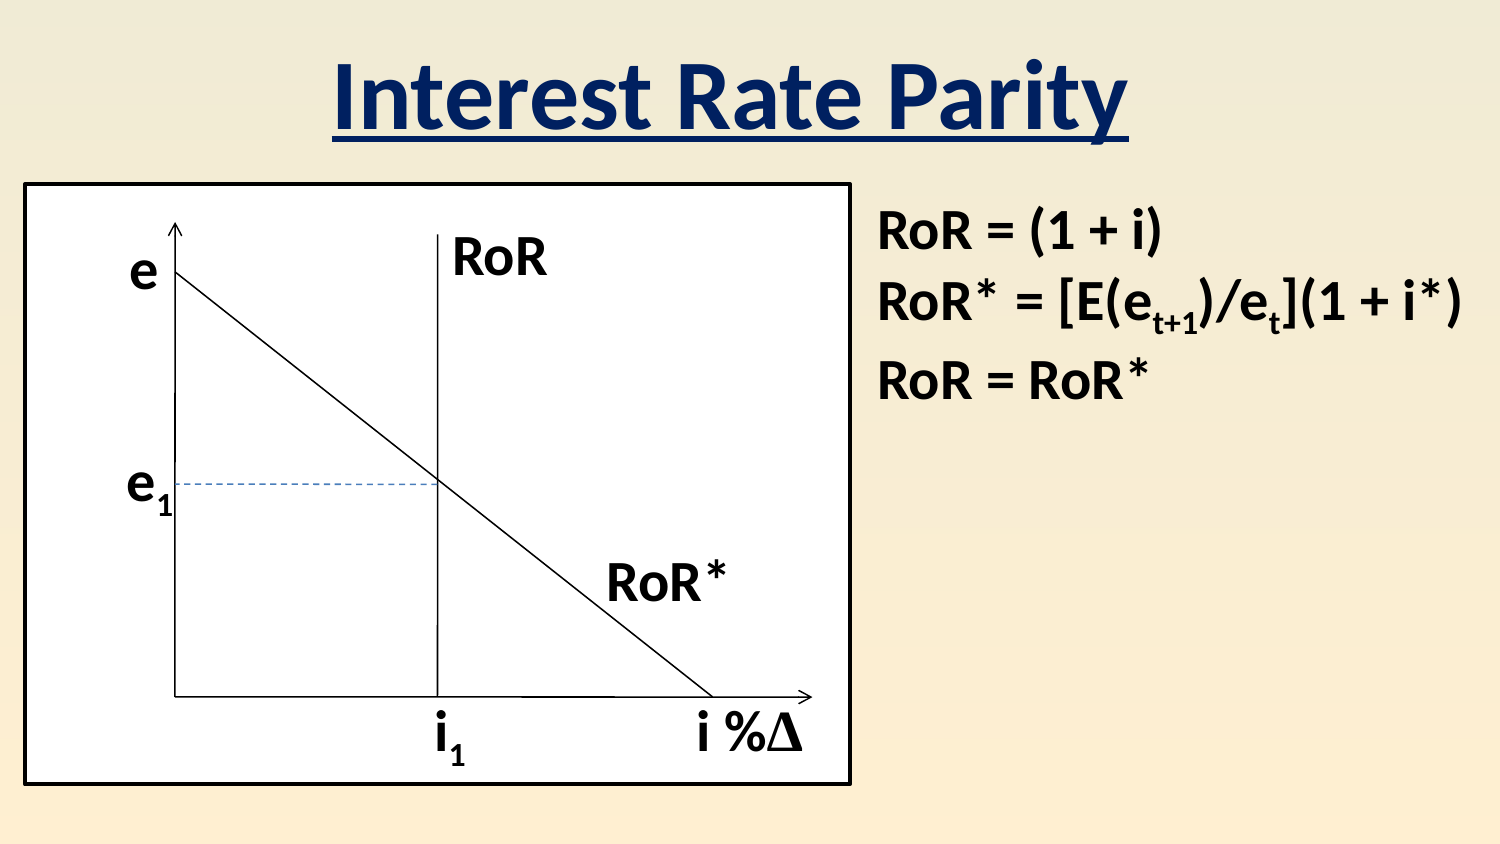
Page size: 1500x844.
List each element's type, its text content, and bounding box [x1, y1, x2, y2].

text_box Interest Rate Parity [316, 21, 1144, 157]
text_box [24, 184, 851, 785]
text_box RoR = (1 + i) RoR* = [E(et+1)/et](1 + i*) RoR = RoR* [862, 184, 1500, 419]
